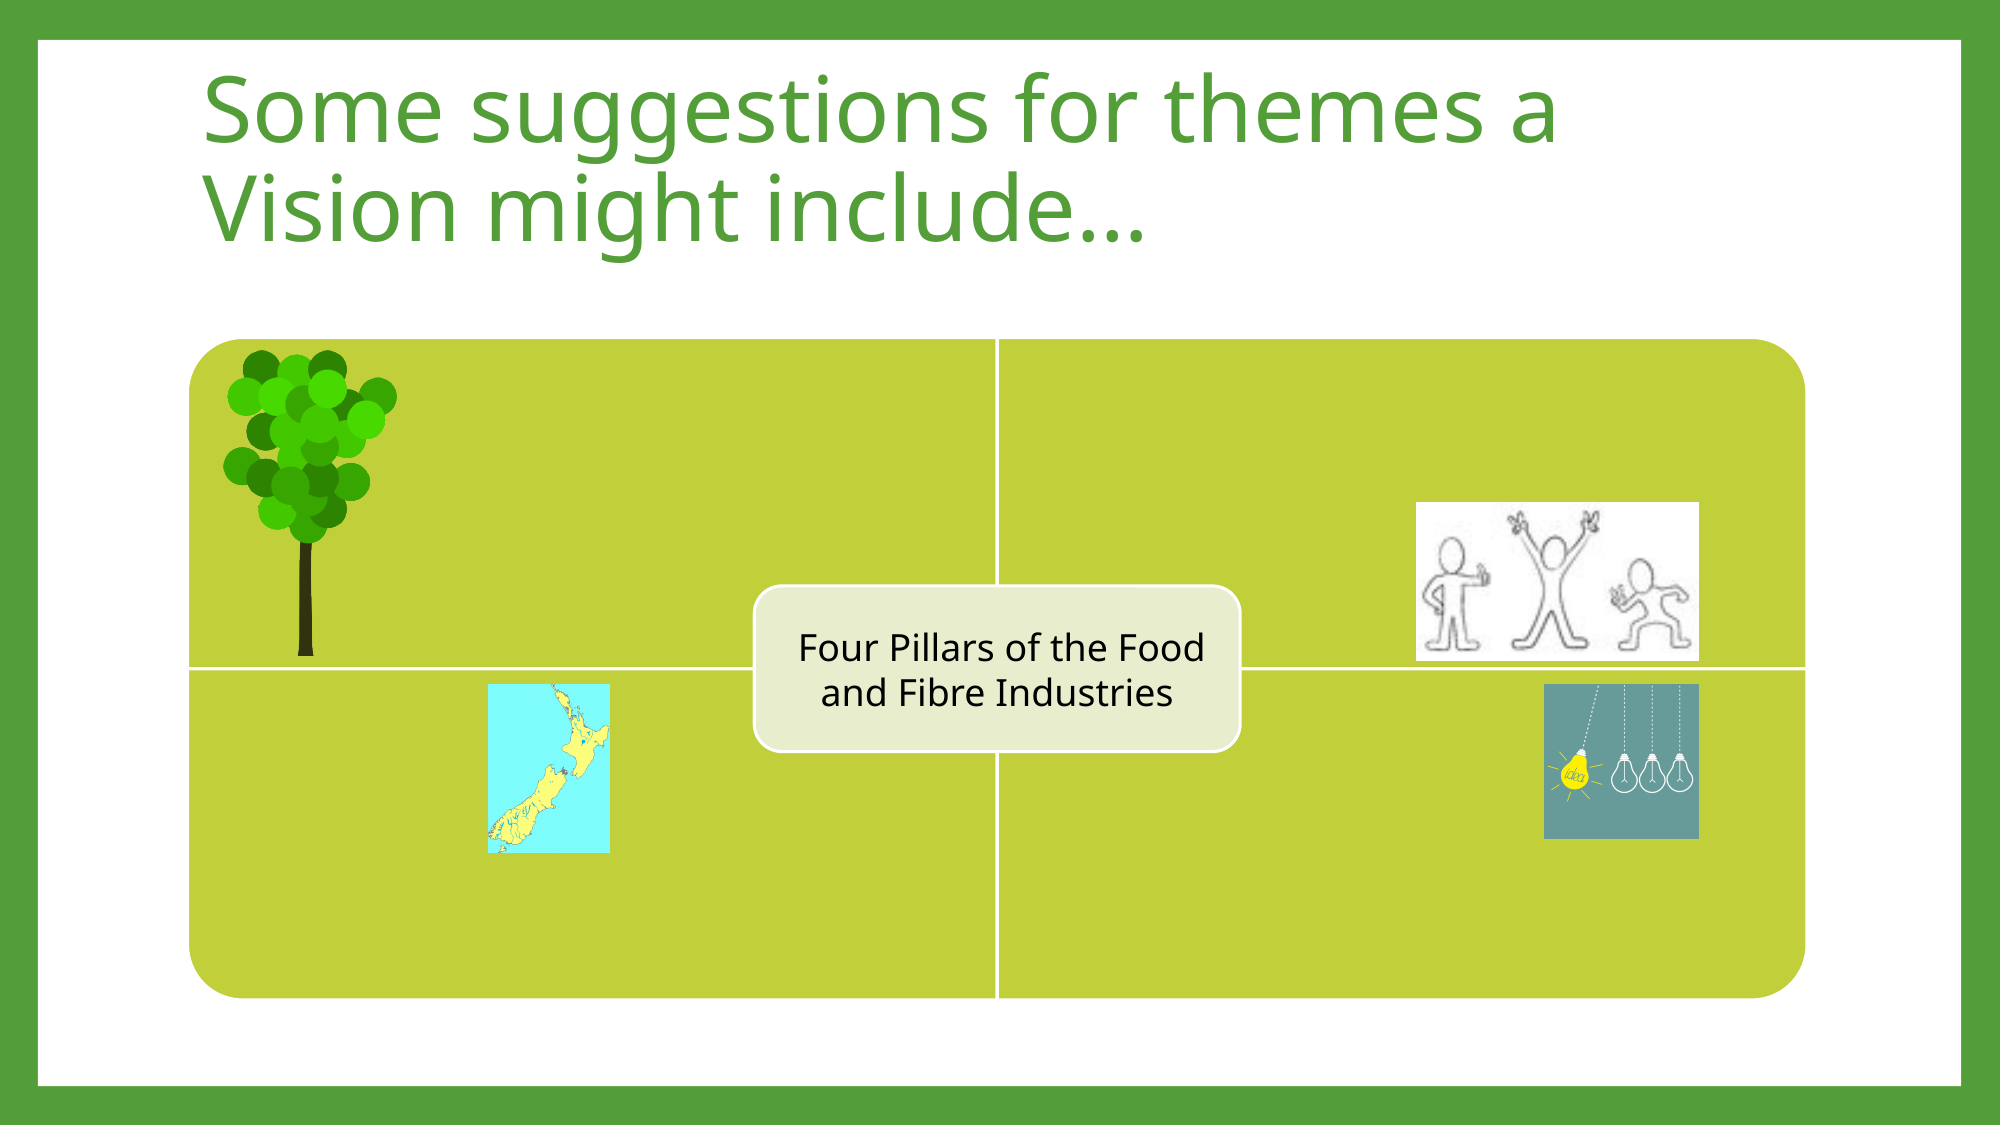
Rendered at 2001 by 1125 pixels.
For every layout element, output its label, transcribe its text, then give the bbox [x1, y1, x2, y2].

picture [222, 350, 397, 656]
picture [488, 684, 610, 853]
picture [1544, 684, 1699, 840]
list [187, 337, 1808, 1001]
picture [1416, 502, 1699, 661]
title Some suggestions for themes a Vision might include… [187, 50, 1808, 274]
